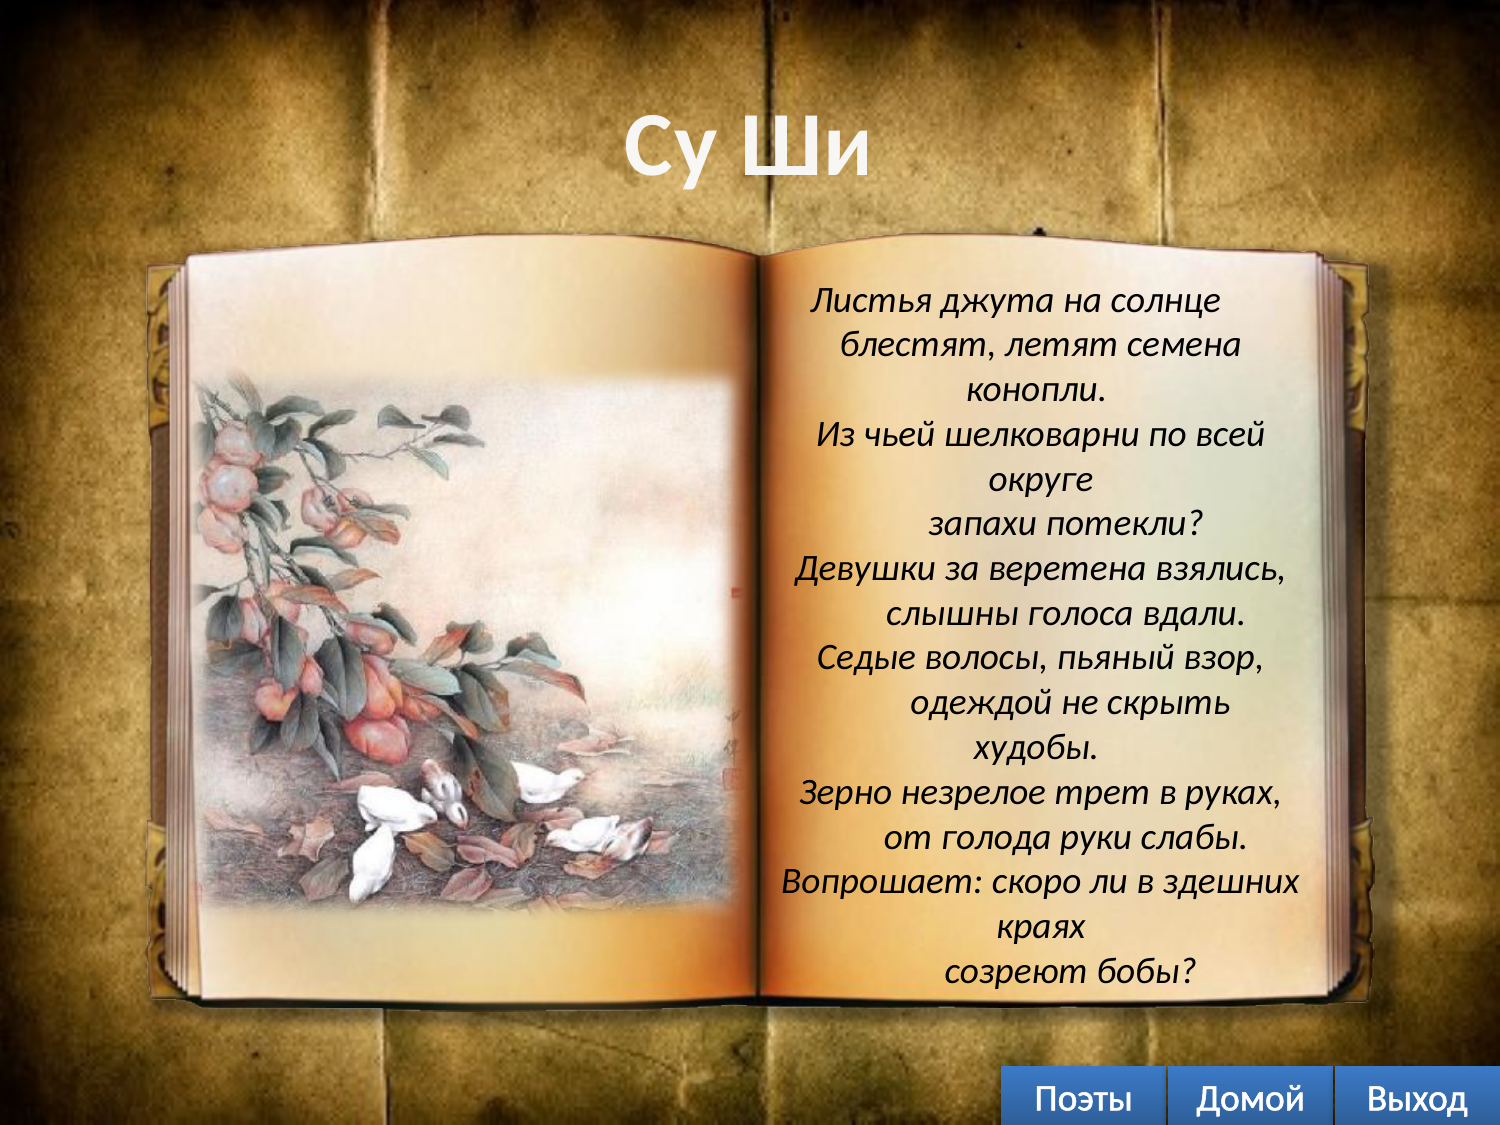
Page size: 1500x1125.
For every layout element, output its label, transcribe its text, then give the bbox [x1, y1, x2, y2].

title Су Ши [75, 45, 1425, 233]
text_box Домой [1168, 1065, 1332, 1125]
list Листья джута на солнце блестят, летят семена конопли. Из чьей шелковарни по всей округе запахи потекли? Девушки за веретена взялись, слышны голоса вдали. Седые волосы, пьяный взор, одеждой не скрыть худобы. Зерно незрелое трет в руках, от голода руки слабы. Вопрошает: скоро ли в здешних краях созреют бобы? [714, 267, 1317, 1012]
text_box Поэты [1001, 1065, 1166, 1125]
picture [0, 0, 1500, 1125]
text_box Выход [1334, 1065, 1500, 1125]
